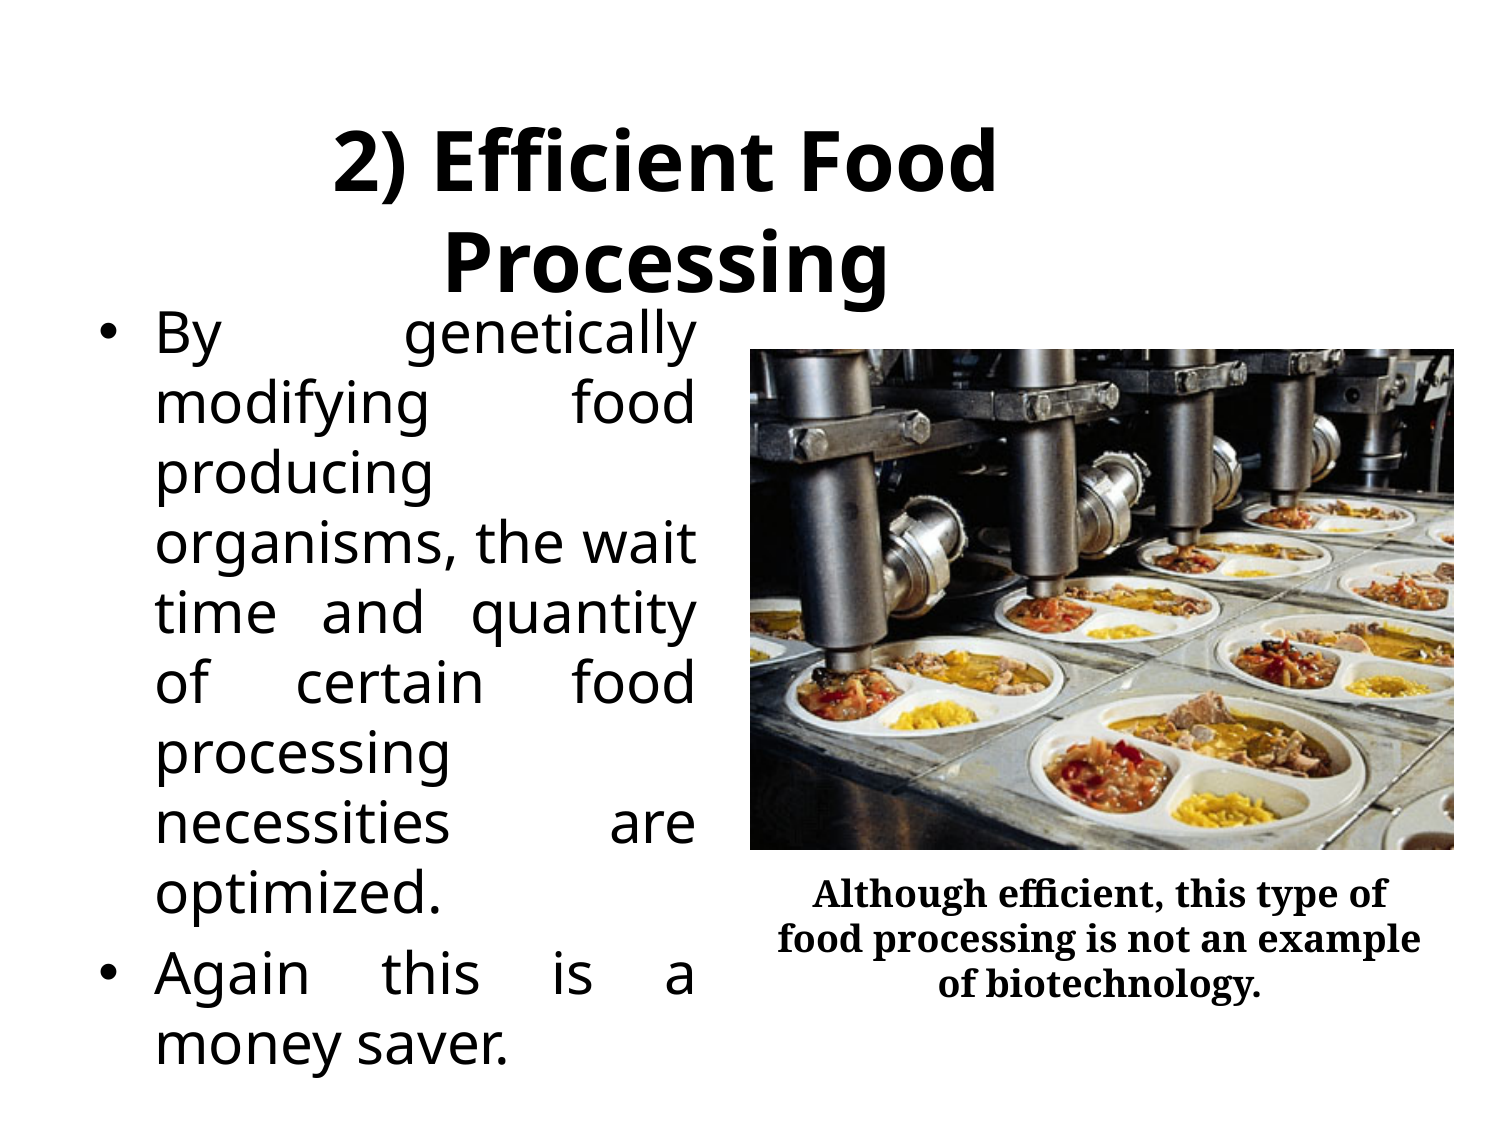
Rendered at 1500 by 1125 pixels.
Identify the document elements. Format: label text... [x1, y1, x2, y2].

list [749, 349, 1454, 851]
text_box Although efficient, this type of food processing is not an example of biotechnology. [750, 862, 1450, 1013]
list By genetically modifying food producing organisms, the wait time and quantity of certain food processing necessities are optimized. Again this is a money saver. [83, 287, 713, 991]
title 2) Efficient Food Processing [83, 99, 1250, 317]
